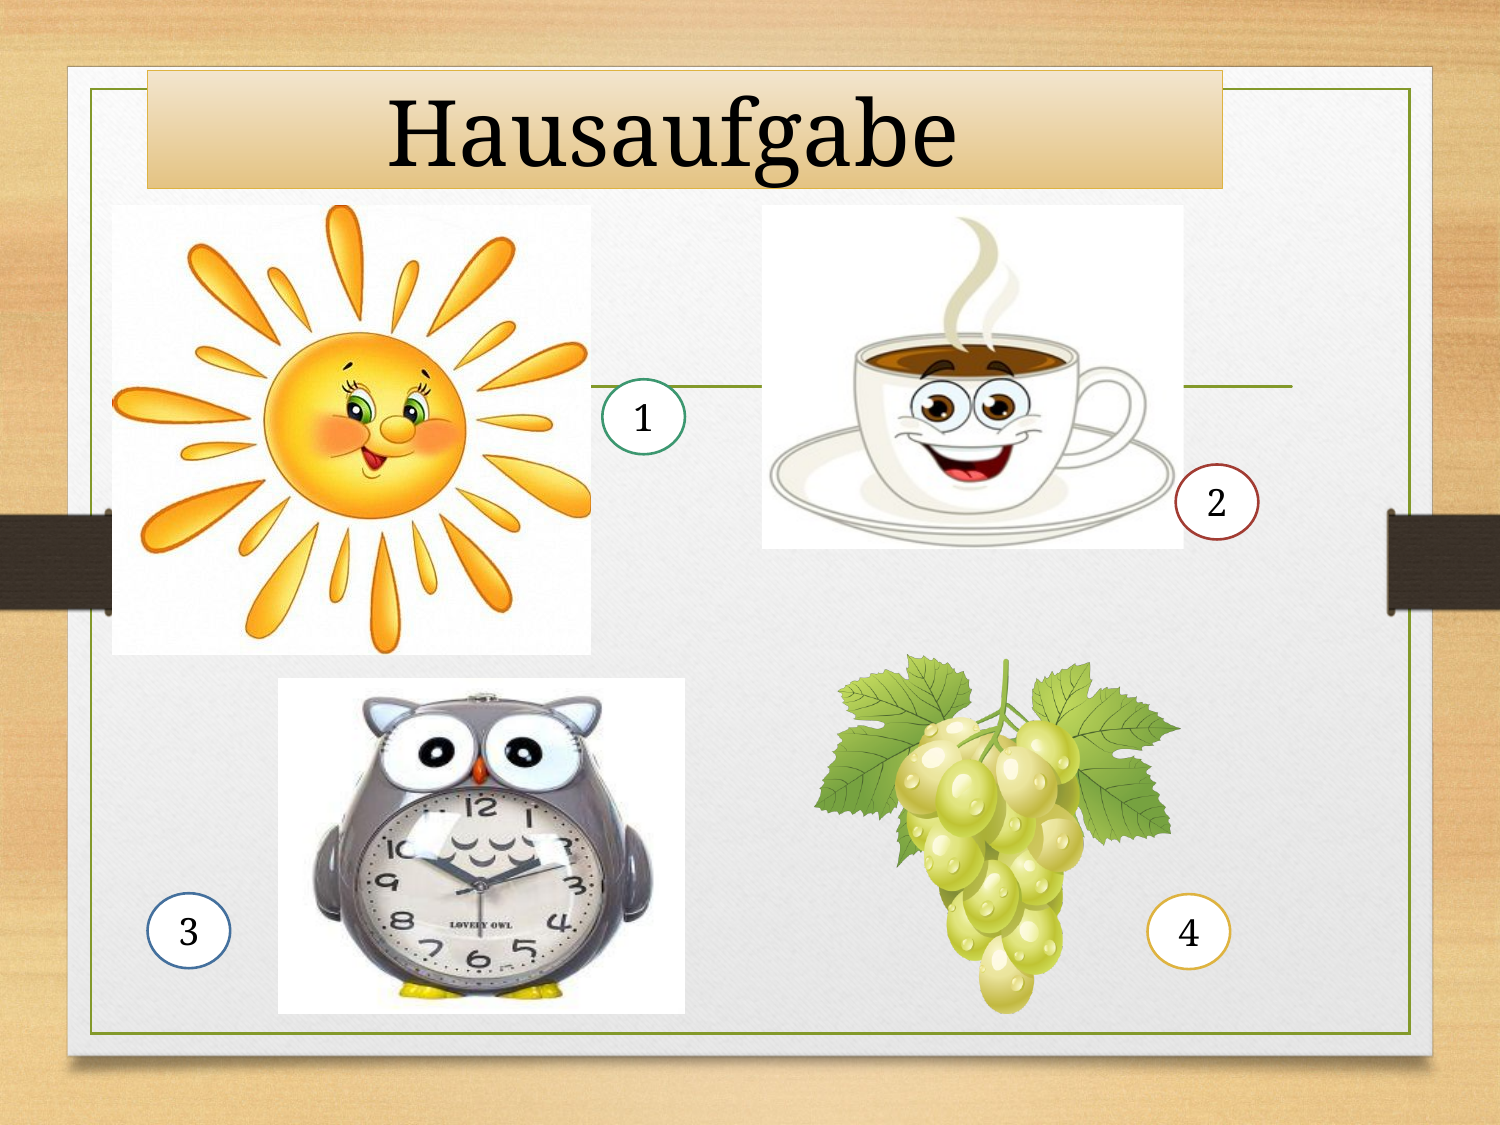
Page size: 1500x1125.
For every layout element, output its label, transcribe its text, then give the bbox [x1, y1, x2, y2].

text_box 3 [146, 891, 232, 970]
text_box 2 [1184, 463, 1260, 541]
text_box 1 [601, 377, 687, 456]
picture [0, 0, 1500, 1125]
text_box Hausaufgabe [147, 70, 1223, 189]
text_box 4 [1181, 892, 1232, 971]
